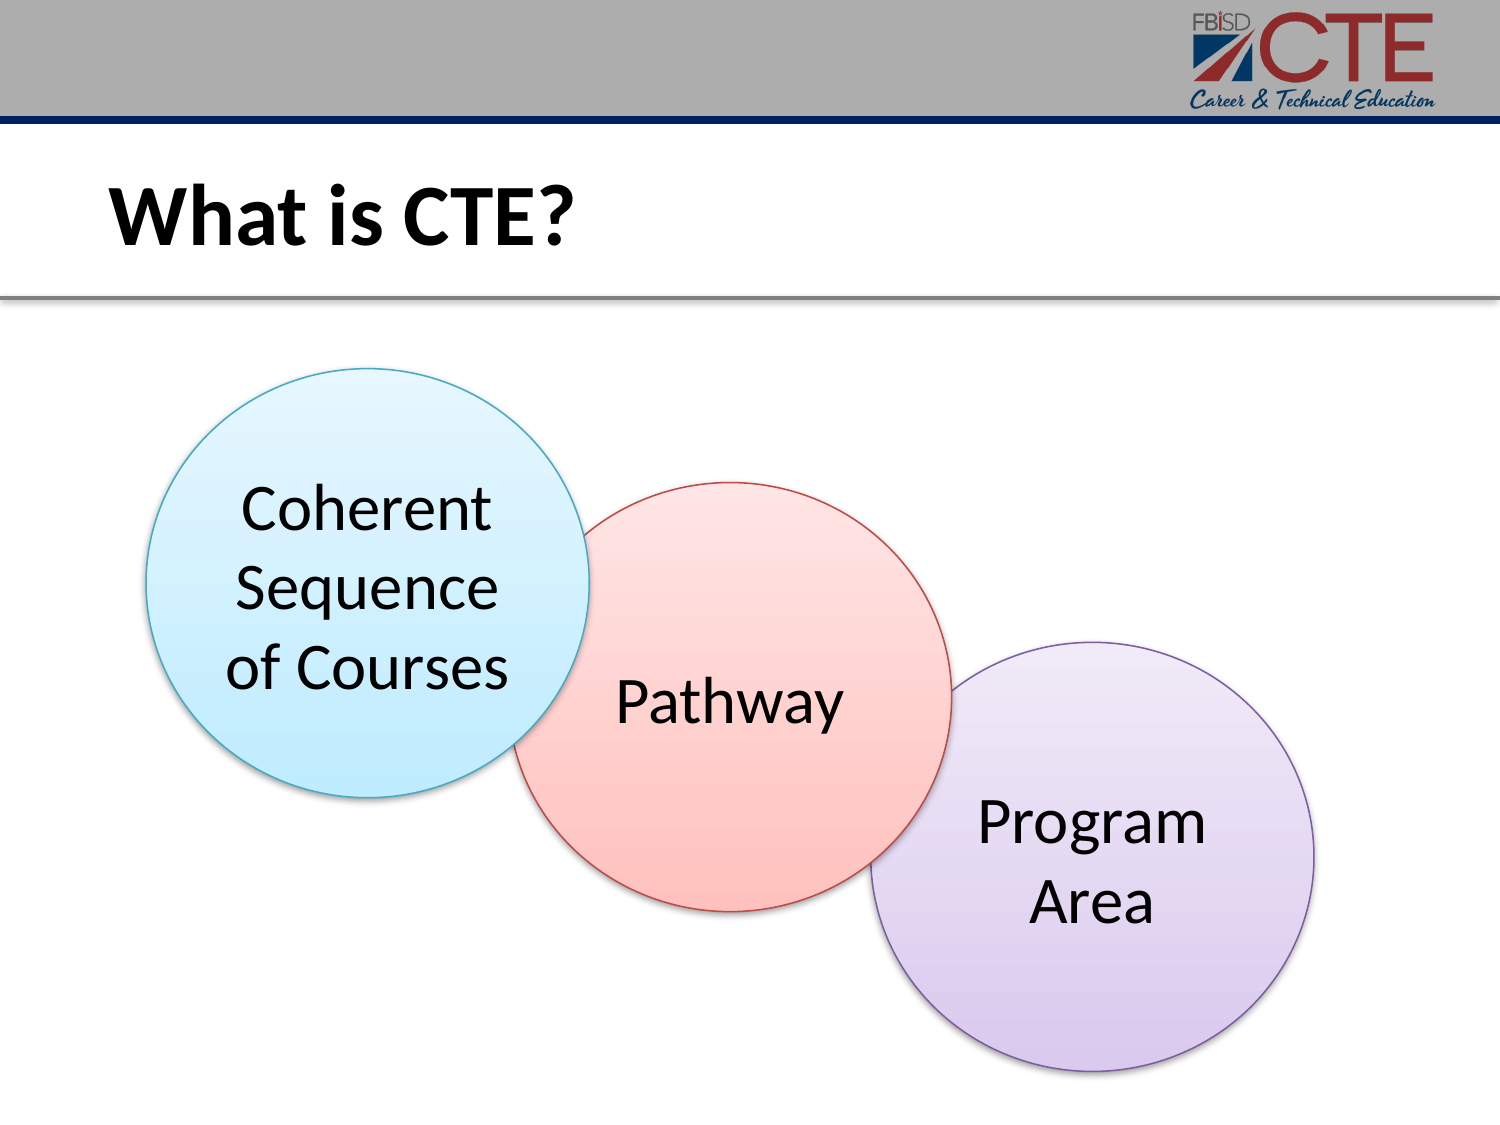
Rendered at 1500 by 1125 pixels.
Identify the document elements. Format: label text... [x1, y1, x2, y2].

picture [1190, 10, 1437, 110]
text_box [0, 0, 1500, 116]
text_box Coherent Sequence of Courses [145, 367, 591, 799]
text_box Pathway [515, 481, 953, 913]
text_box What is CTE? [94, 150, 1404, 270]
text_box Program Area [870, 641, 1315, 1073]
